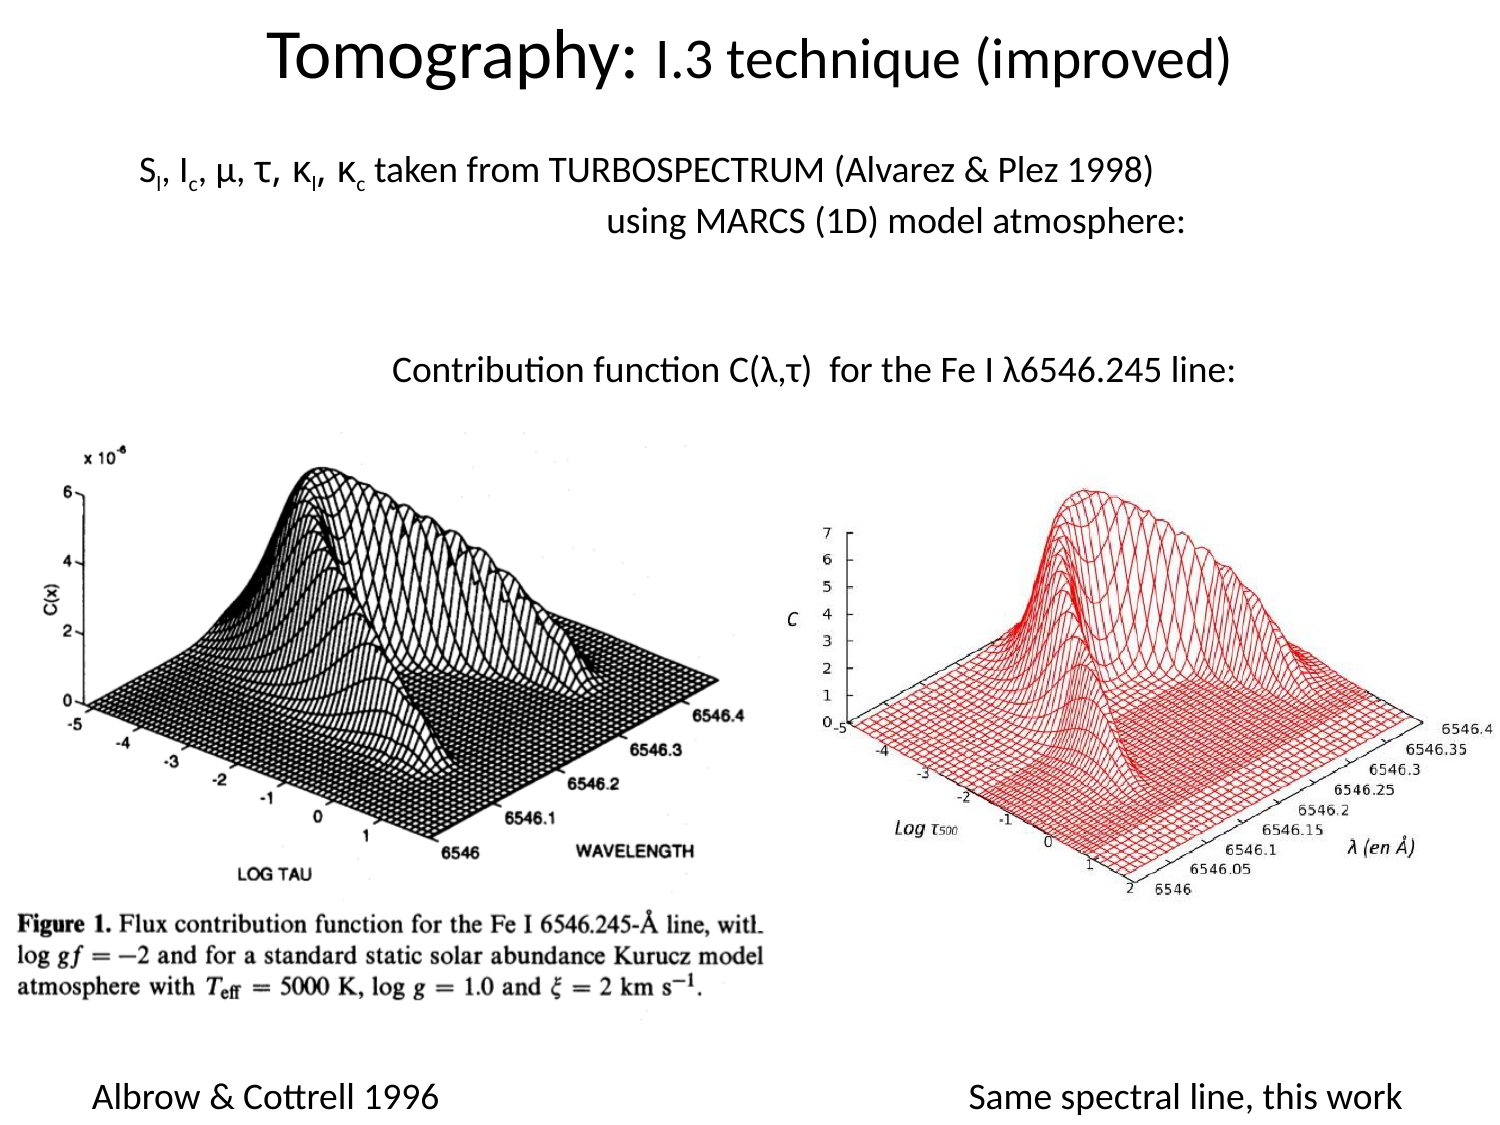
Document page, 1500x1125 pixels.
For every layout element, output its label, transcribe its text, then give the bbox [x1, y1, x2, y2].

picture [756, 449, 1500, 932]
text_box Contribution function C(λ,τ) for the Fe I λ6546.245 line: [377, 338, 1253, 398]
text_box Sl, Ic, μ, τ, κl, κc taken from TURBOSPECTRUM (Alvarez & Plez 1998) using MARCS (1D) model atmosphere: [49, 137, 1425, 300]
text_box Same spectral line, this work [953, 1064, 1419, 1125]
title Tomography: I.3 technique (improved) [75, 0, 1425, 100]
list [0, 419, 800, 1026]
text_box Albrow & Cottrell 1996 [77, 1064, 455, 1125]
